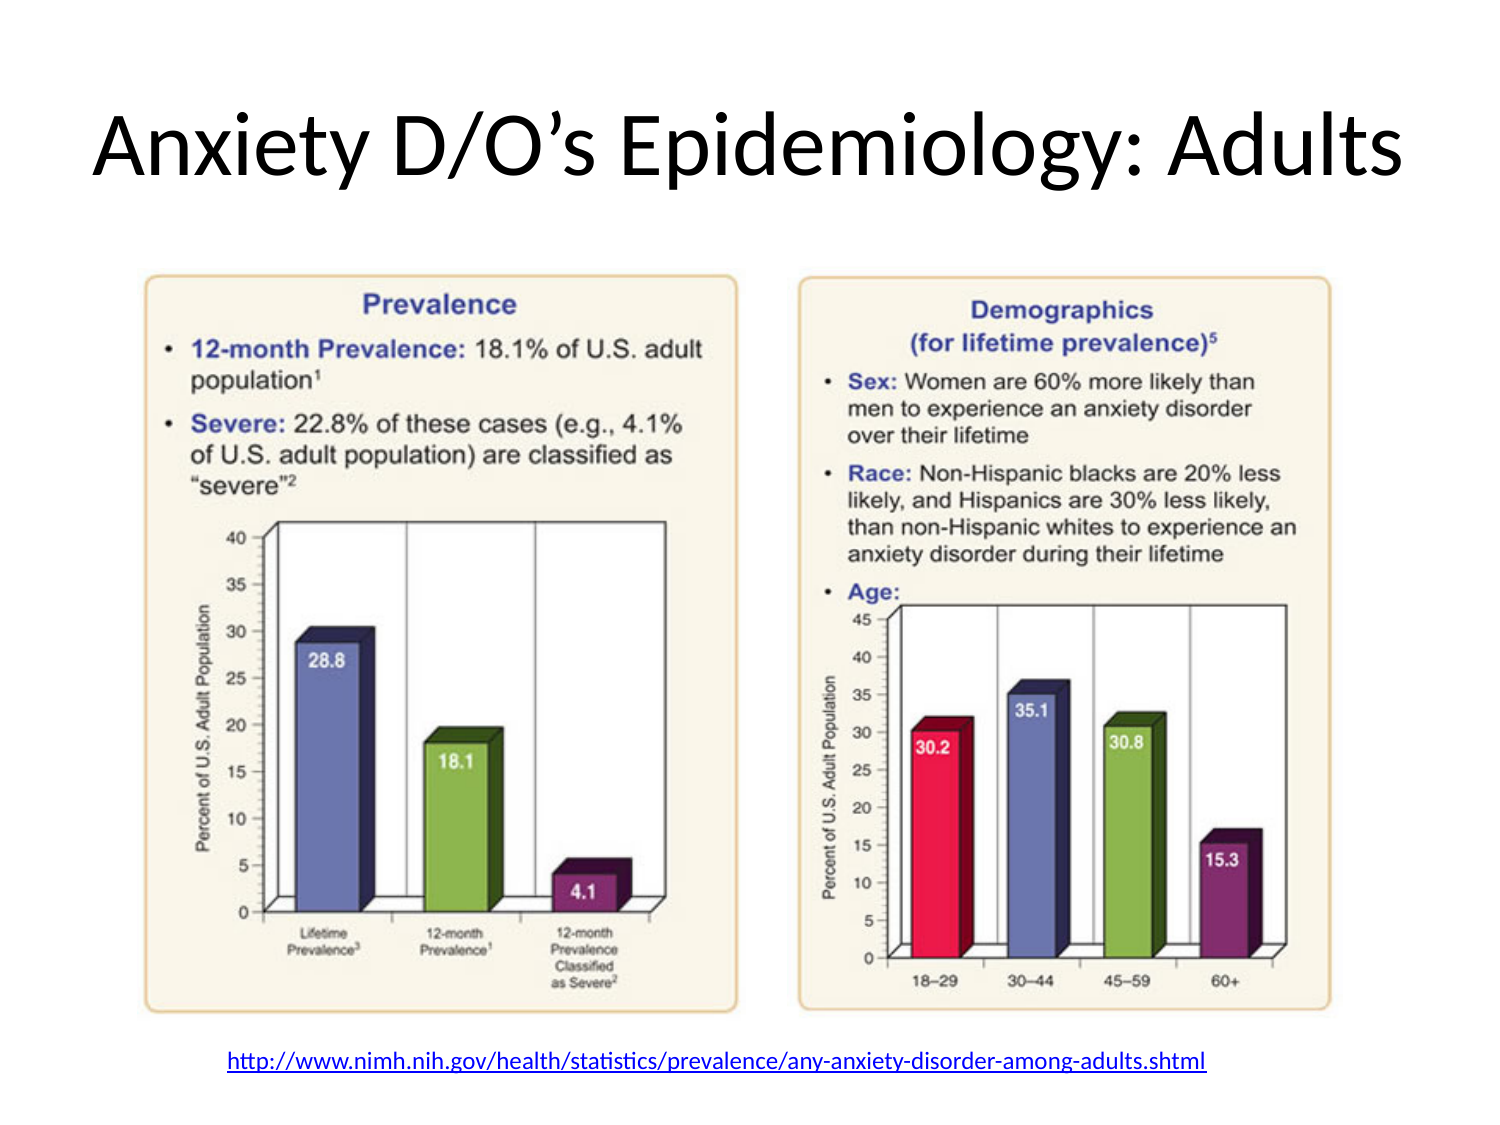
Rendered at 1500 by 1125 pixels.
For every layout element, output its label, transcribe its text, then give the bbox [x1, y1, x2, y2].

title Anxiety D/O’s Epidemiology: Adults [75, 45, 1425, 233]
picture [137, 268, 746, 1022]
picture [787, 266, 1343, 1022]
text_box http://www.nimh.nih.gov/health/statistics/prevalence/any-anxiety-disorder-among-adults.shtml [212, 1037, 1263, 1125]
